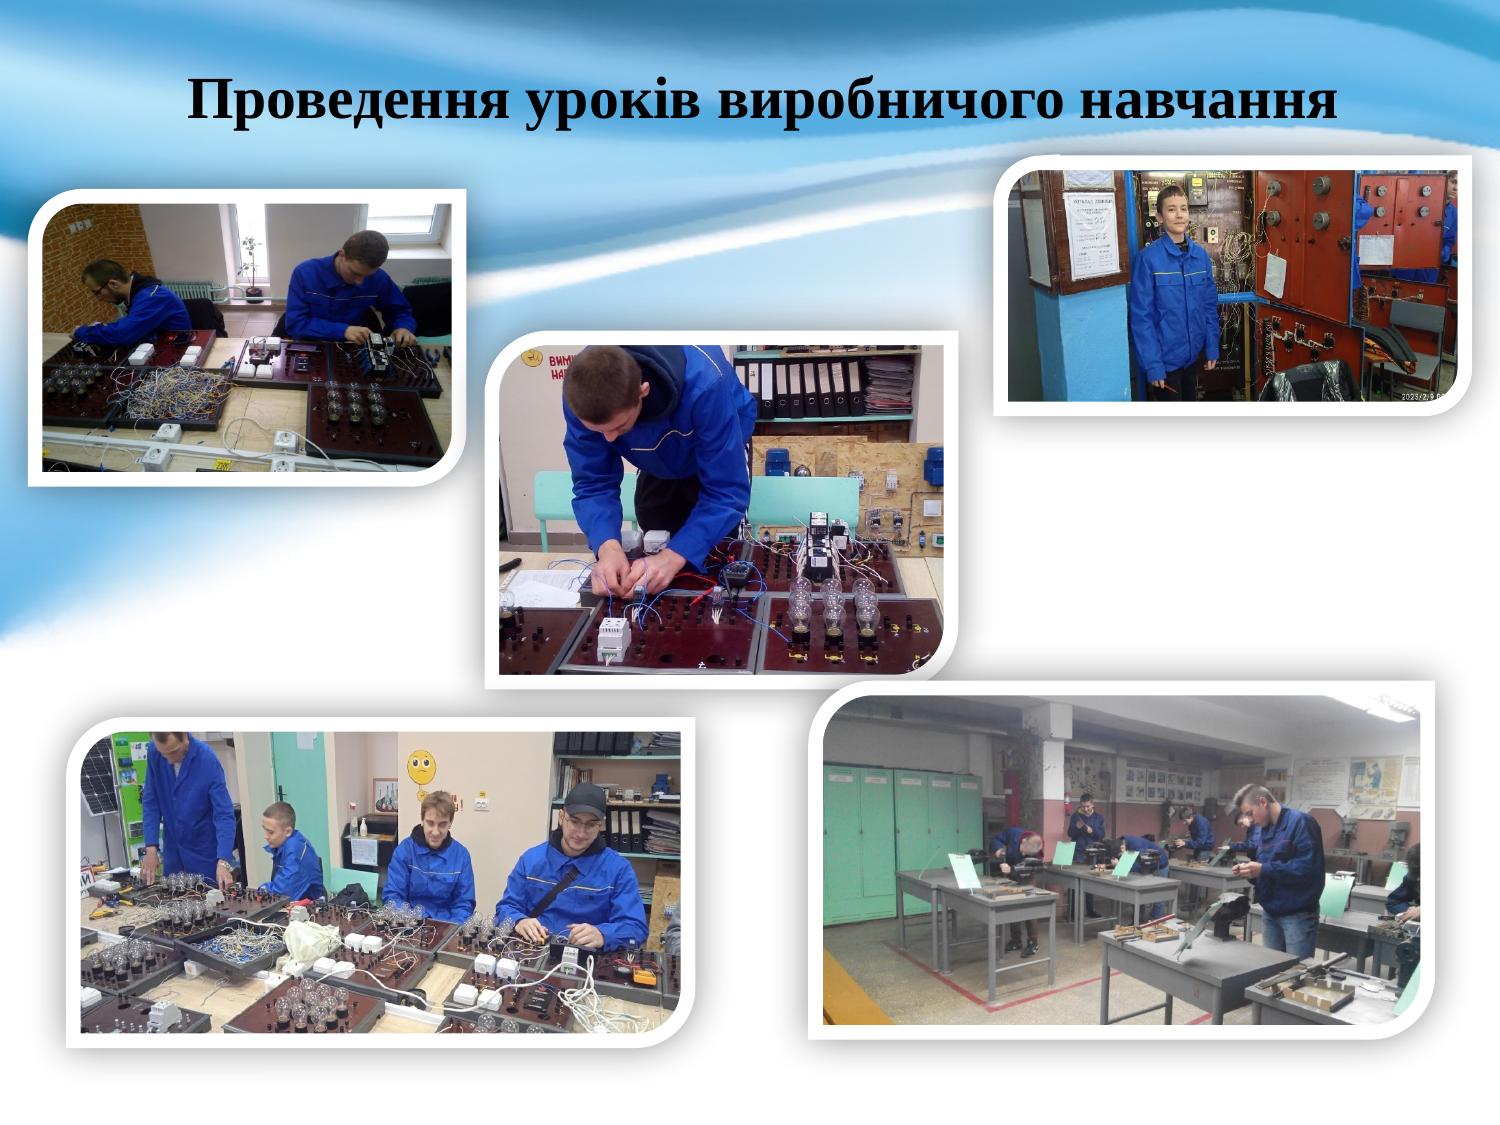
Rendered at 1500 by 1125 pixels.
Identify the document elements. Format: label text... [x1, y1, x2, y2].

title Проведення уроків виробничого навчання [116, 34, 1412, 163]
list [35, 196, 459, 480]
picture [0, 0, 1500, 1125]
